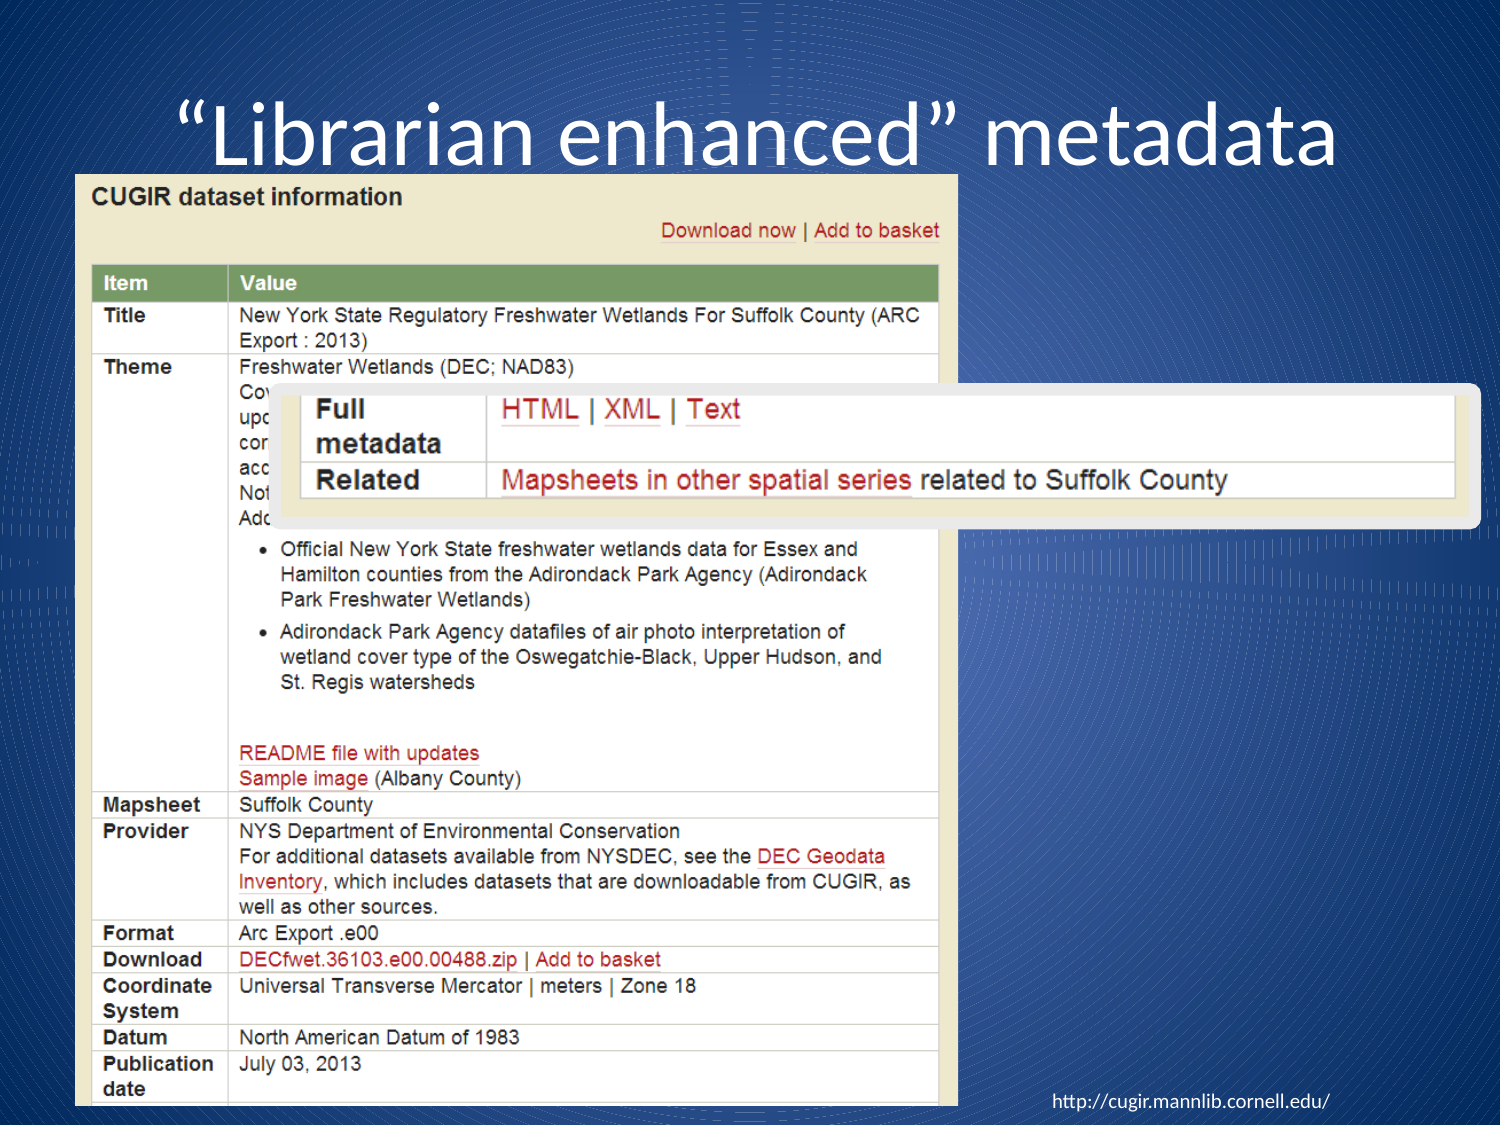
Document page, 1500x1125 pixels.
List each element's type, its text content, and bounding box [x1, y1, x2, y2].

title “Librarian enhanced” metadata [75, 45, 1438, 213]
picture [74, 174, 1476, 1106]
text_box http://cugir.mannlib.cornell.edu/ [1037, 1080, 1425, 1121]
